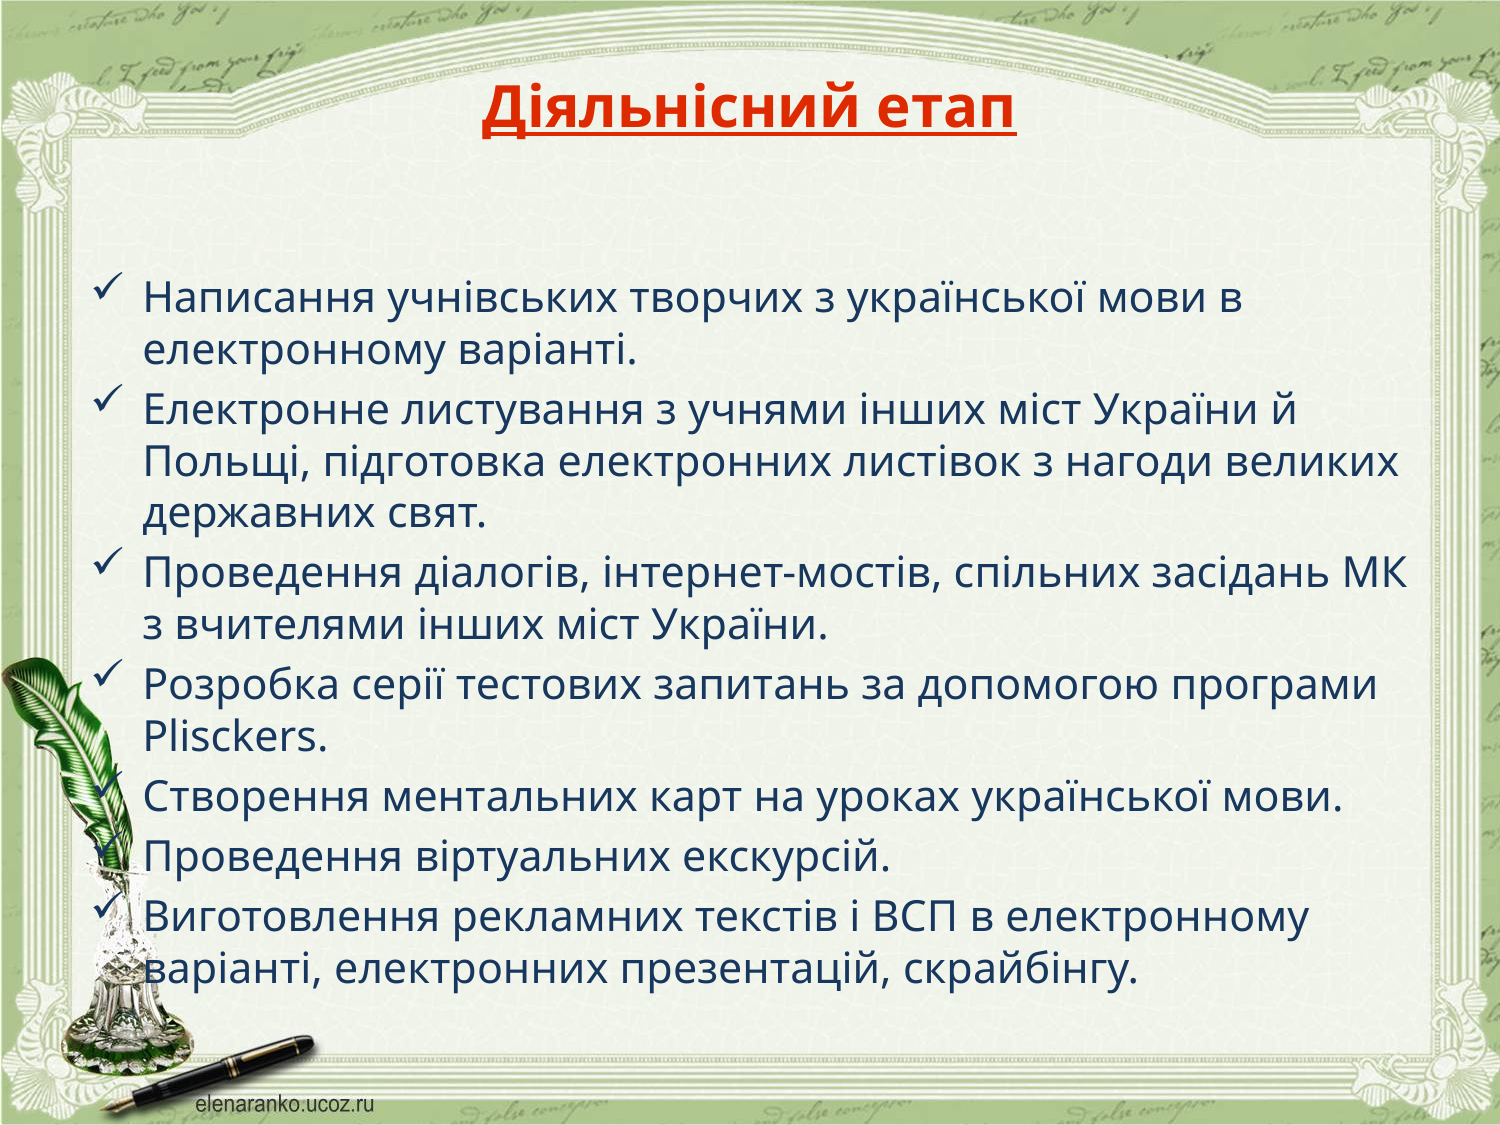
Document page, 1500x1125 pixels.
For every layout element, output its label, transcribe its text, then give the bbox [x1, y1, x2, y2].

picture [0, 0, 1500, 1125]
list Написання учнівських творчих з української мови в електронному варіанті. Електронне листування з учнями інших міст України й Польщі, підготовка електронних листівок з нагоди великих державних свят. Проведення діалогів, інтернет-мостів, спільних засідань МК з вчителями інших міст України. Розробка серії тестових запитань за допомогою програми Plіsckers. Створення ментальних карт на уроках української мови. Проведення віртуальних екскурсій. Виготовлення рекламних текстів і ВСП в електронному варіанті, електронних презентацій, скрайбінгу. [75, 262, 1425, 1005]
title Діяльнісний етап [75, 45, 1425, 233]
